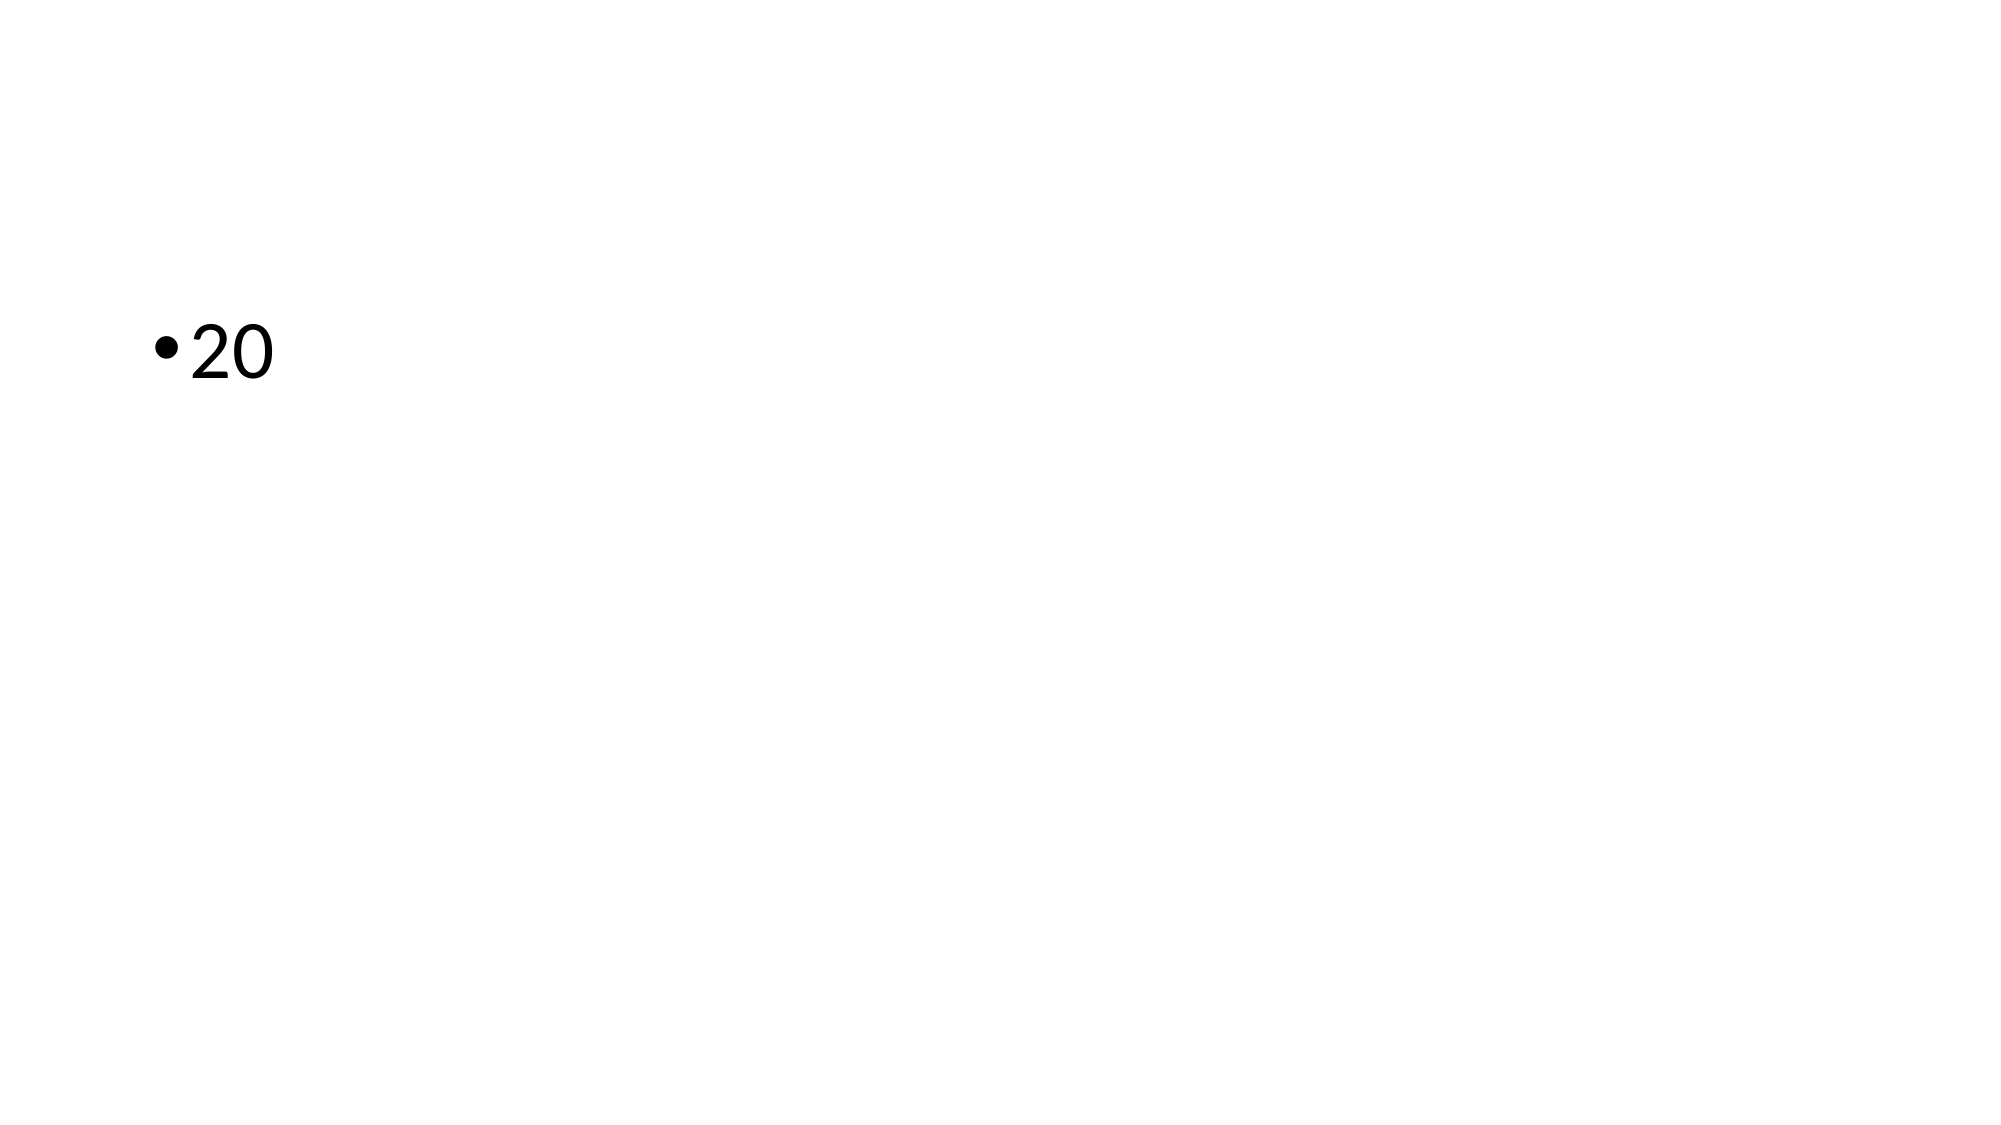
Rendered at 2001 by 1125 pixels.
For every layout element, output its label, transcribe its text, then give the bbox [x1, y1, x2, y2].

list 20 [137, 299, 1863, 1014]
